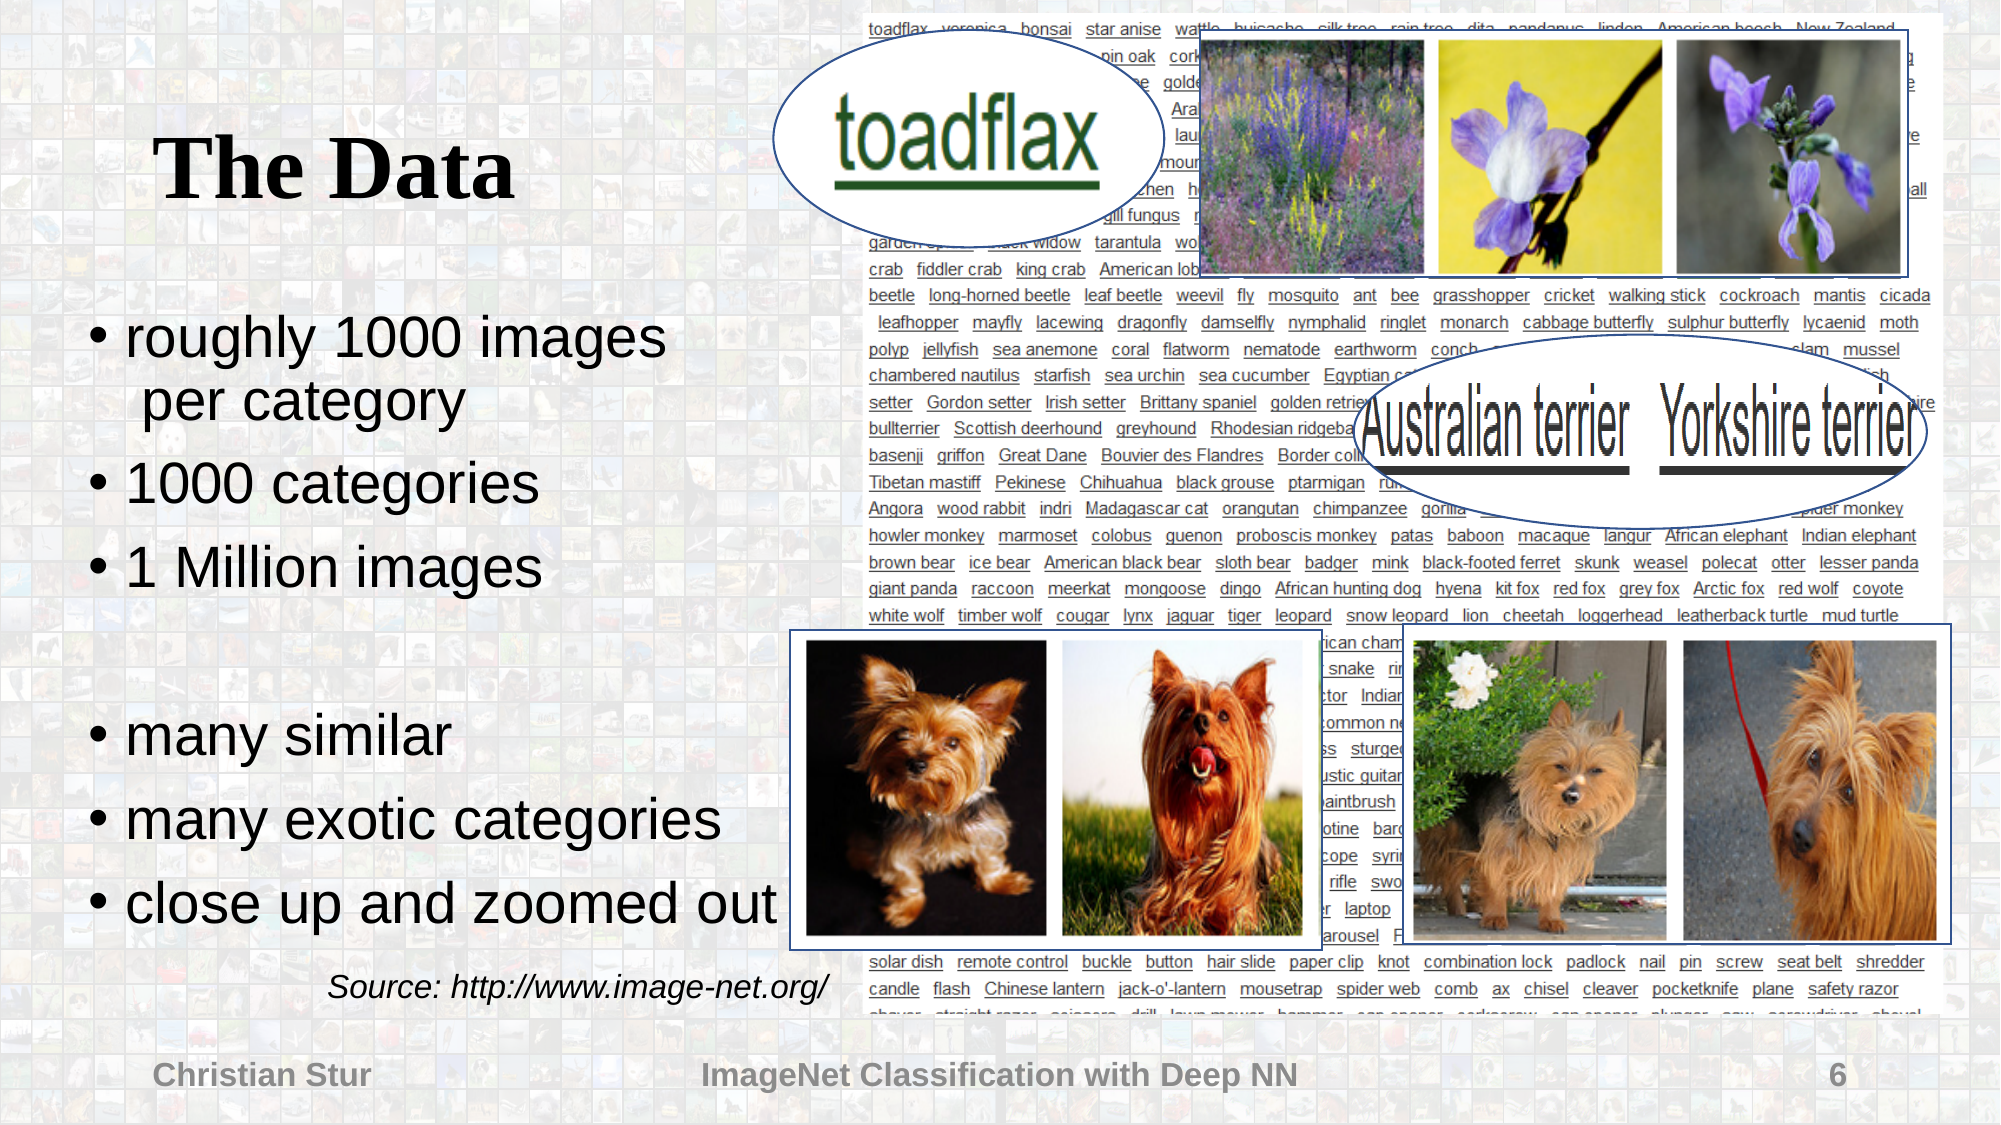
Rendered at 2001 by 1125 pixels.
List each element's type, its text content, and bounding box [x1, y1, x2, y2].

text_box [789, 629, 862, 951]
picture [862, 13, 1944, 1014]
slide_number Christian Stur [137, 1042, 588, 1103]
text_box Source: http://www.image-net.org/ [312, 957, 862, 1013]
text_box [772, 46, 862, 231]
title The Data [137, 59, 862, 278]
list roughly 1000 images per category 1000 categories 1 Million images many similar many exotic categories close up and zoomed out [73, 299, 862, 1014]
slide_number 6 [1412, 1042, 1863, 1103]
footer ImageNet Classification with Deep NN [662, 1042, 1338, 1103]
text_box [1944, 623, 1952, 945]
